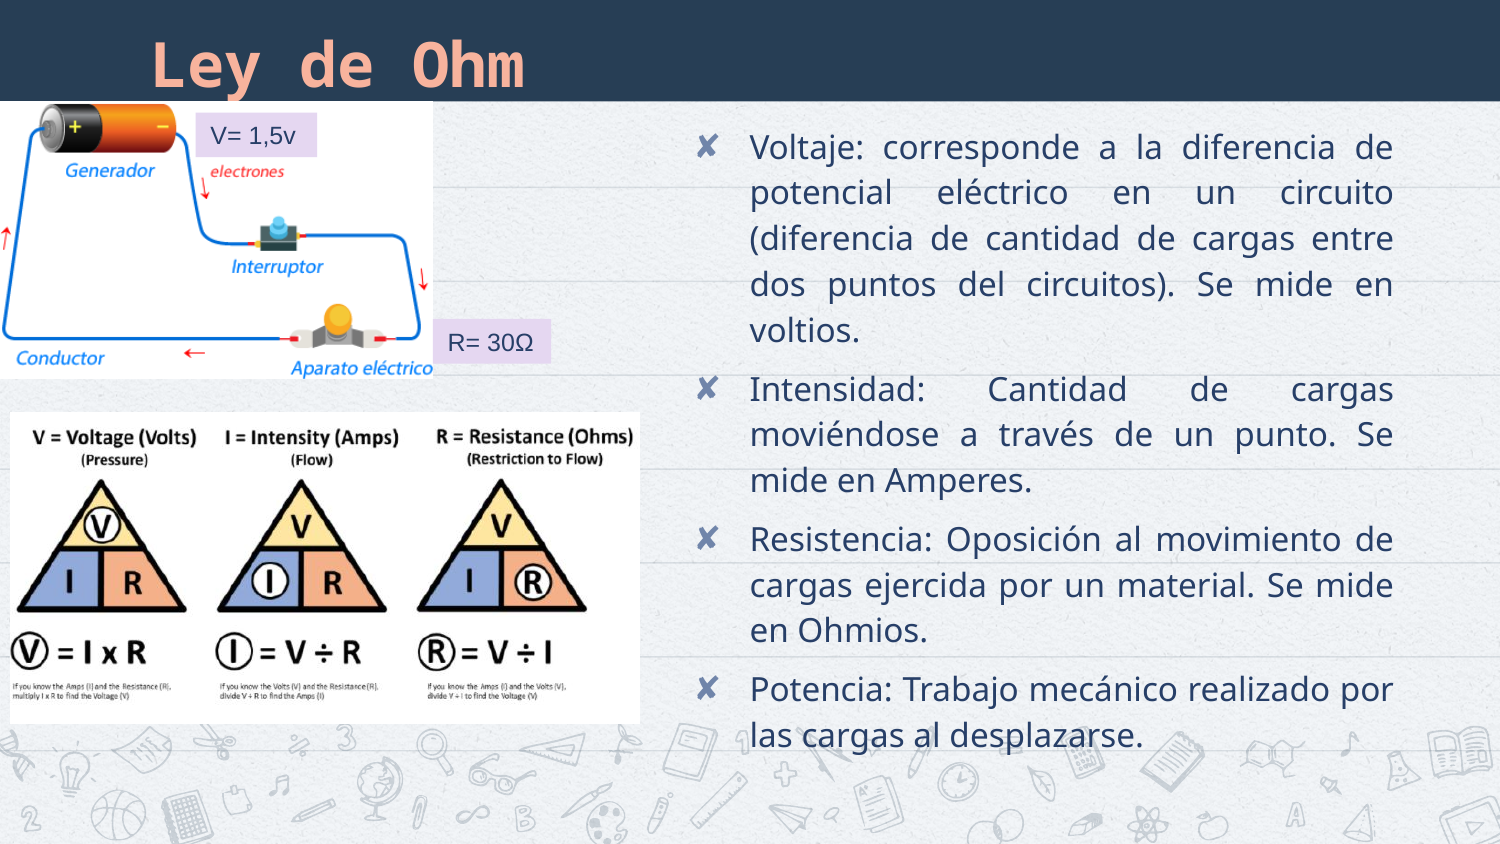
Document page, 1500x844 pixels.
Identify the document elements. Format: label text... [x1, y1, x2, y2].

text_box R= 30Ω [437, 318, 552, 364]
text_box Voltaje: corresponde a la diferencia de potencial eléctrico en un circuito (diferencia de cantidad de cargas entre dos puntos del circuitos). Se mide en voltios. Intensidad: Cantidad de cargas moviéndose a través de un punto. Se mide en Amperes. Resistencia: Oposición al movimiento de cargas ejercida por un material. Se mide en Ohmios. Potencia: Trabajo mecánico realizado por las cargas al desplazarse. [659, 112, 1410, 820]
title Ley de Ohm [0, 0, 1500, 102]
picture [0, 101, 1500, 844]
